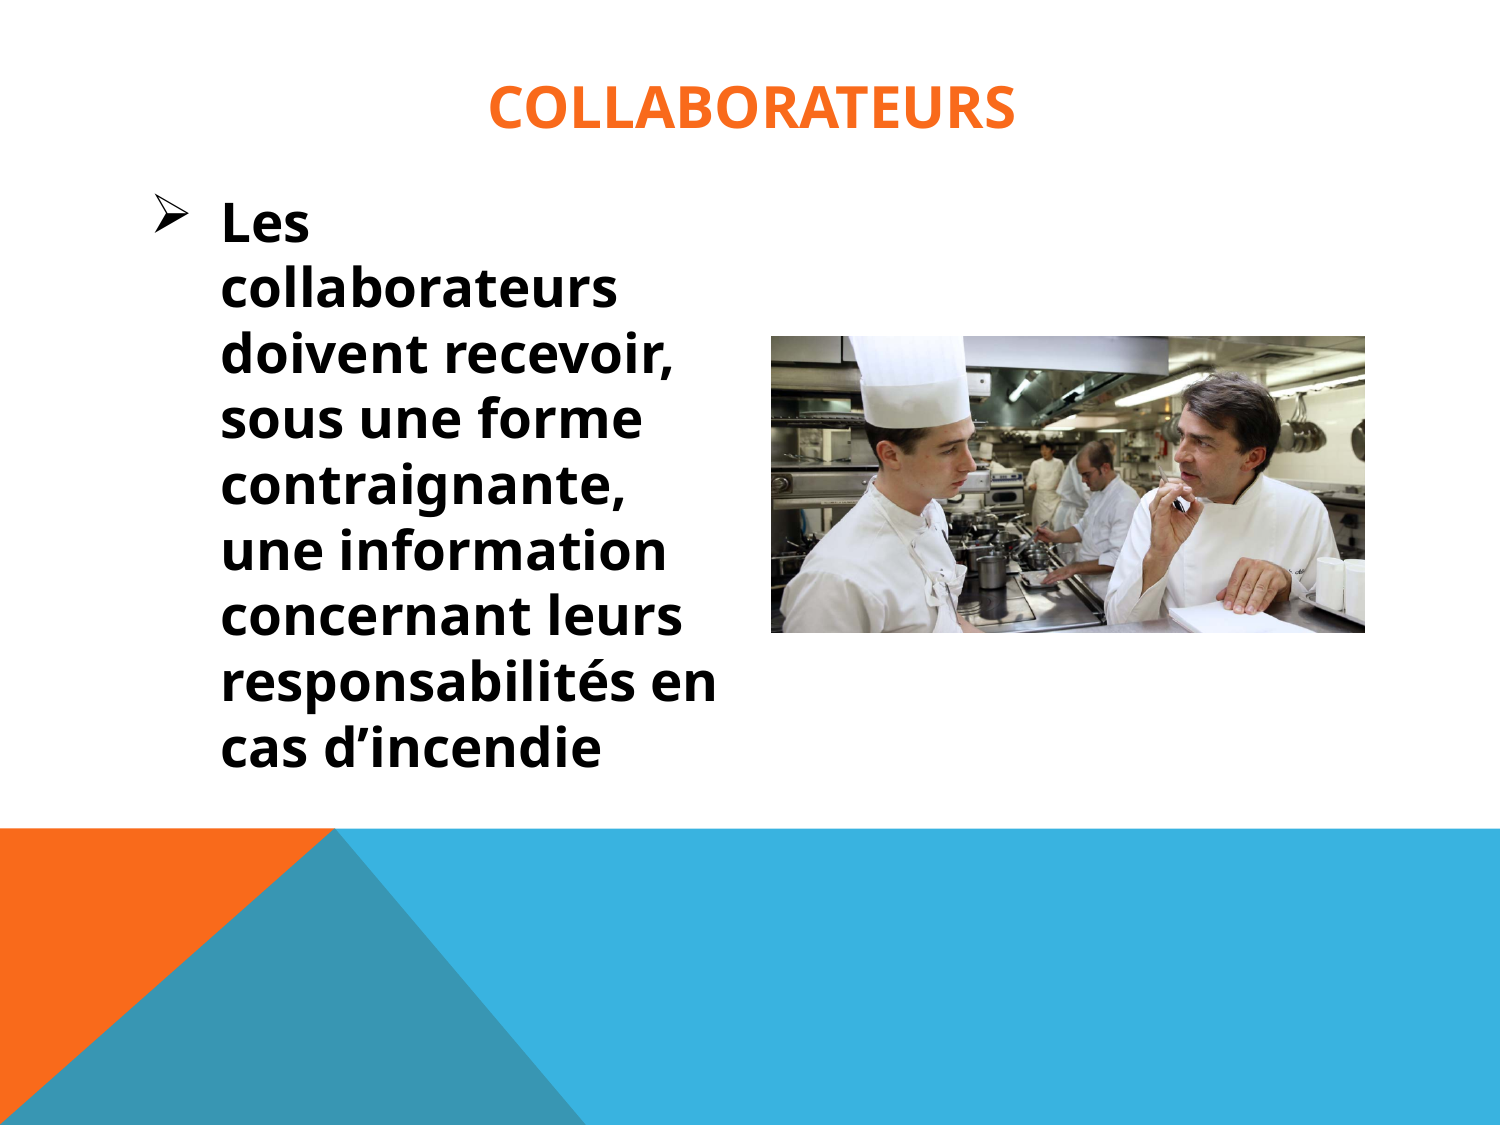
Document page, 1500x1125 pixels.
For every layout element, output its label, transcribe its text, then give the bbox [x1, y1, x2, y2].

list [770, 335, 1365, 634]
title Collaborateurs [135, 60, 1369, 150]
list Les collaborateurs doivent recevoir, sous une forme contraignante, une information concernant leurs responsabilités en cas d’incendie [135, 179, 739, 789]
